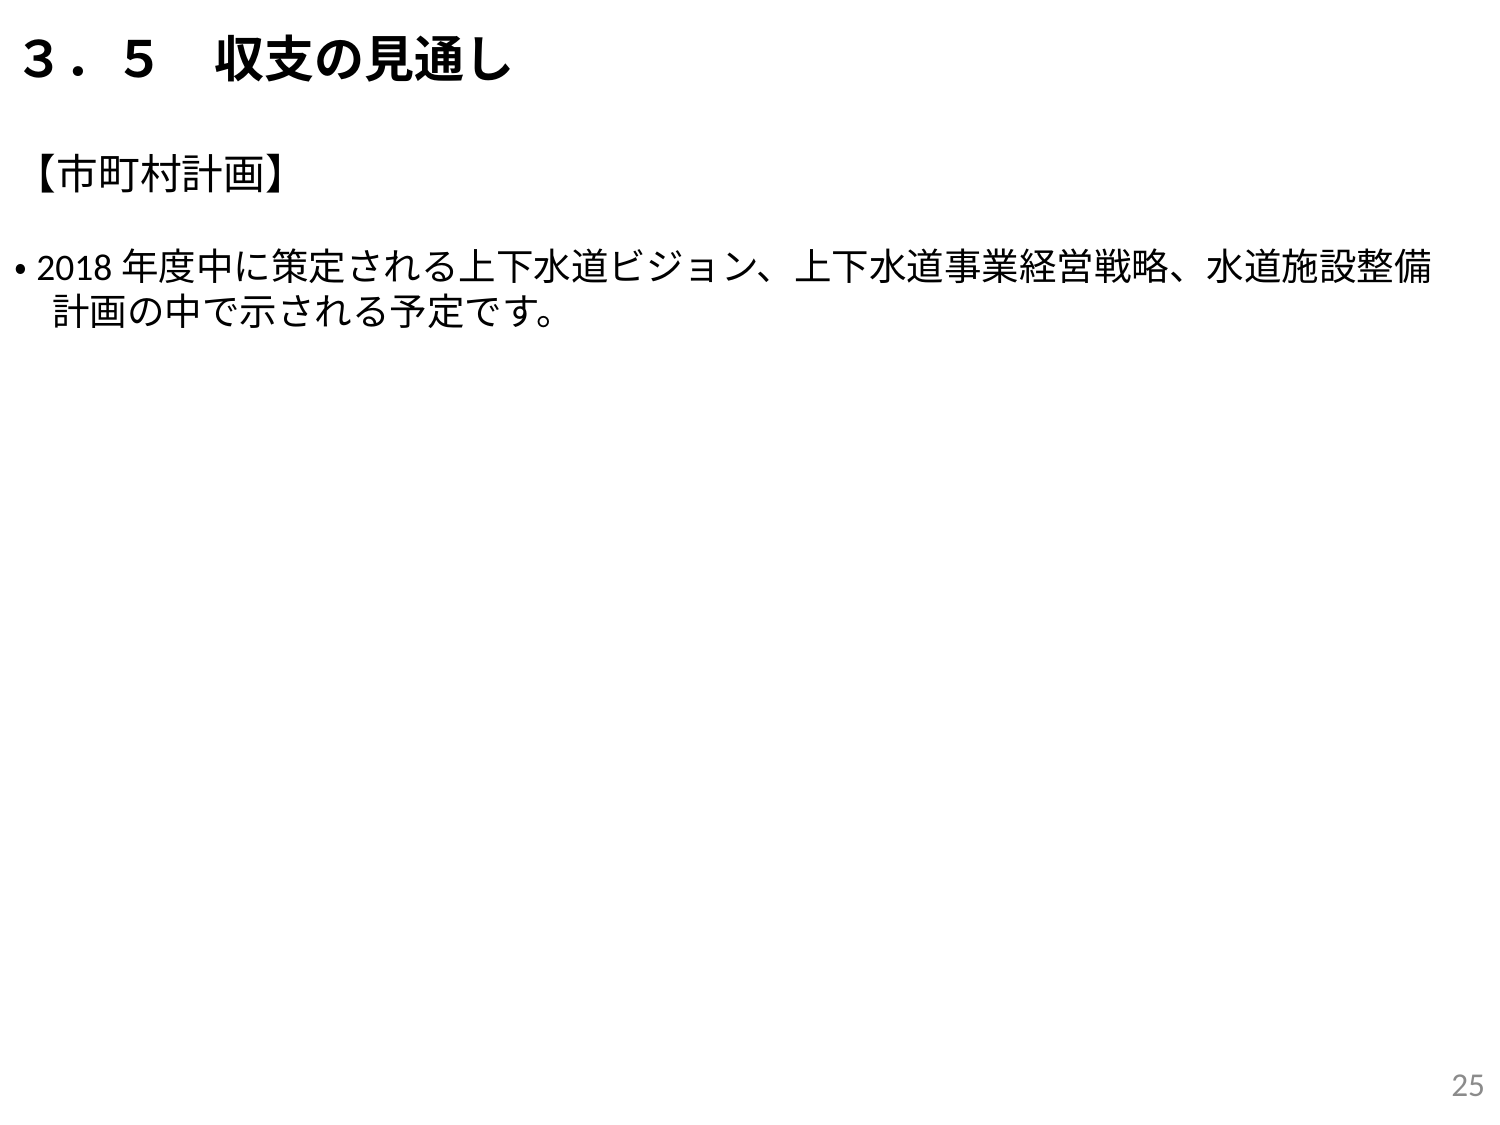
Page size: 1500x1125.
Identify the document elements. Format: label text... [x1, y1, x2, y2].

text_box ３．５ 収支の見通し 【市町村計画】 ・2018年度中に策定される上下水道ビジョン、上下水道事業経営戦略、水道施設整備 計画の中で示される予定です。 [0, 20, 1500, 341]
slide_number 25 [1162, 1053, 1500, 1114]
